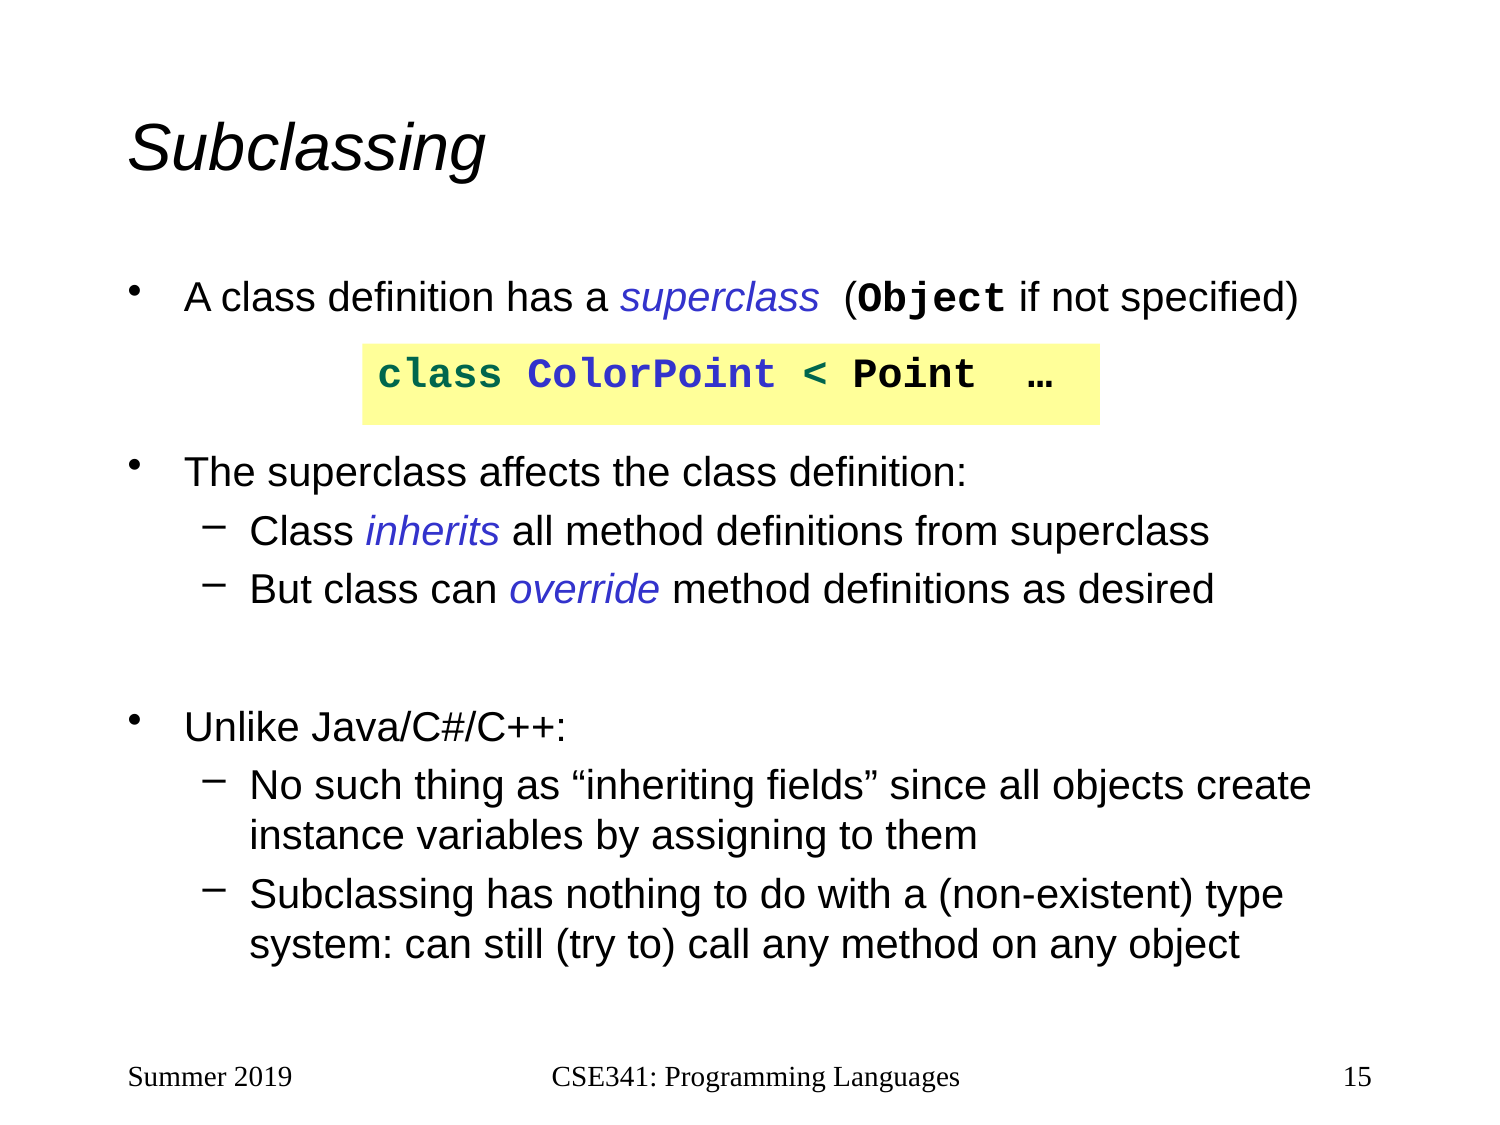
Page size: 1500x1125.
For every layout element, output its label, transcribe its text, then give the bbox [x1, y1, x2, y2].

footer CSE341: Programming Languages [474, 1049, 1038, 1125]
text_box class ColorPoint < Point … [362, 343, 1100, 425]
slide_number 15 [1074, 1049, 1388, 1125]
title Subclassing [112, 49, 1388, 238]
slide_number Summer 2019 [112, 1049, 426, 1125]
list A class definition has a superclass (Object if not specified) The superclass affects the class definition: Class inherits all method definitions from superclass But class can override method definitions as desired Unlike Java/C#/C++: No such thing as “inheriting fields” since all objects create instance variables by assigning to them Subclassing has nothing to do with a (non-existent) type system: can still (try to) call any method on any object [112, 262, 1388, 1001]
